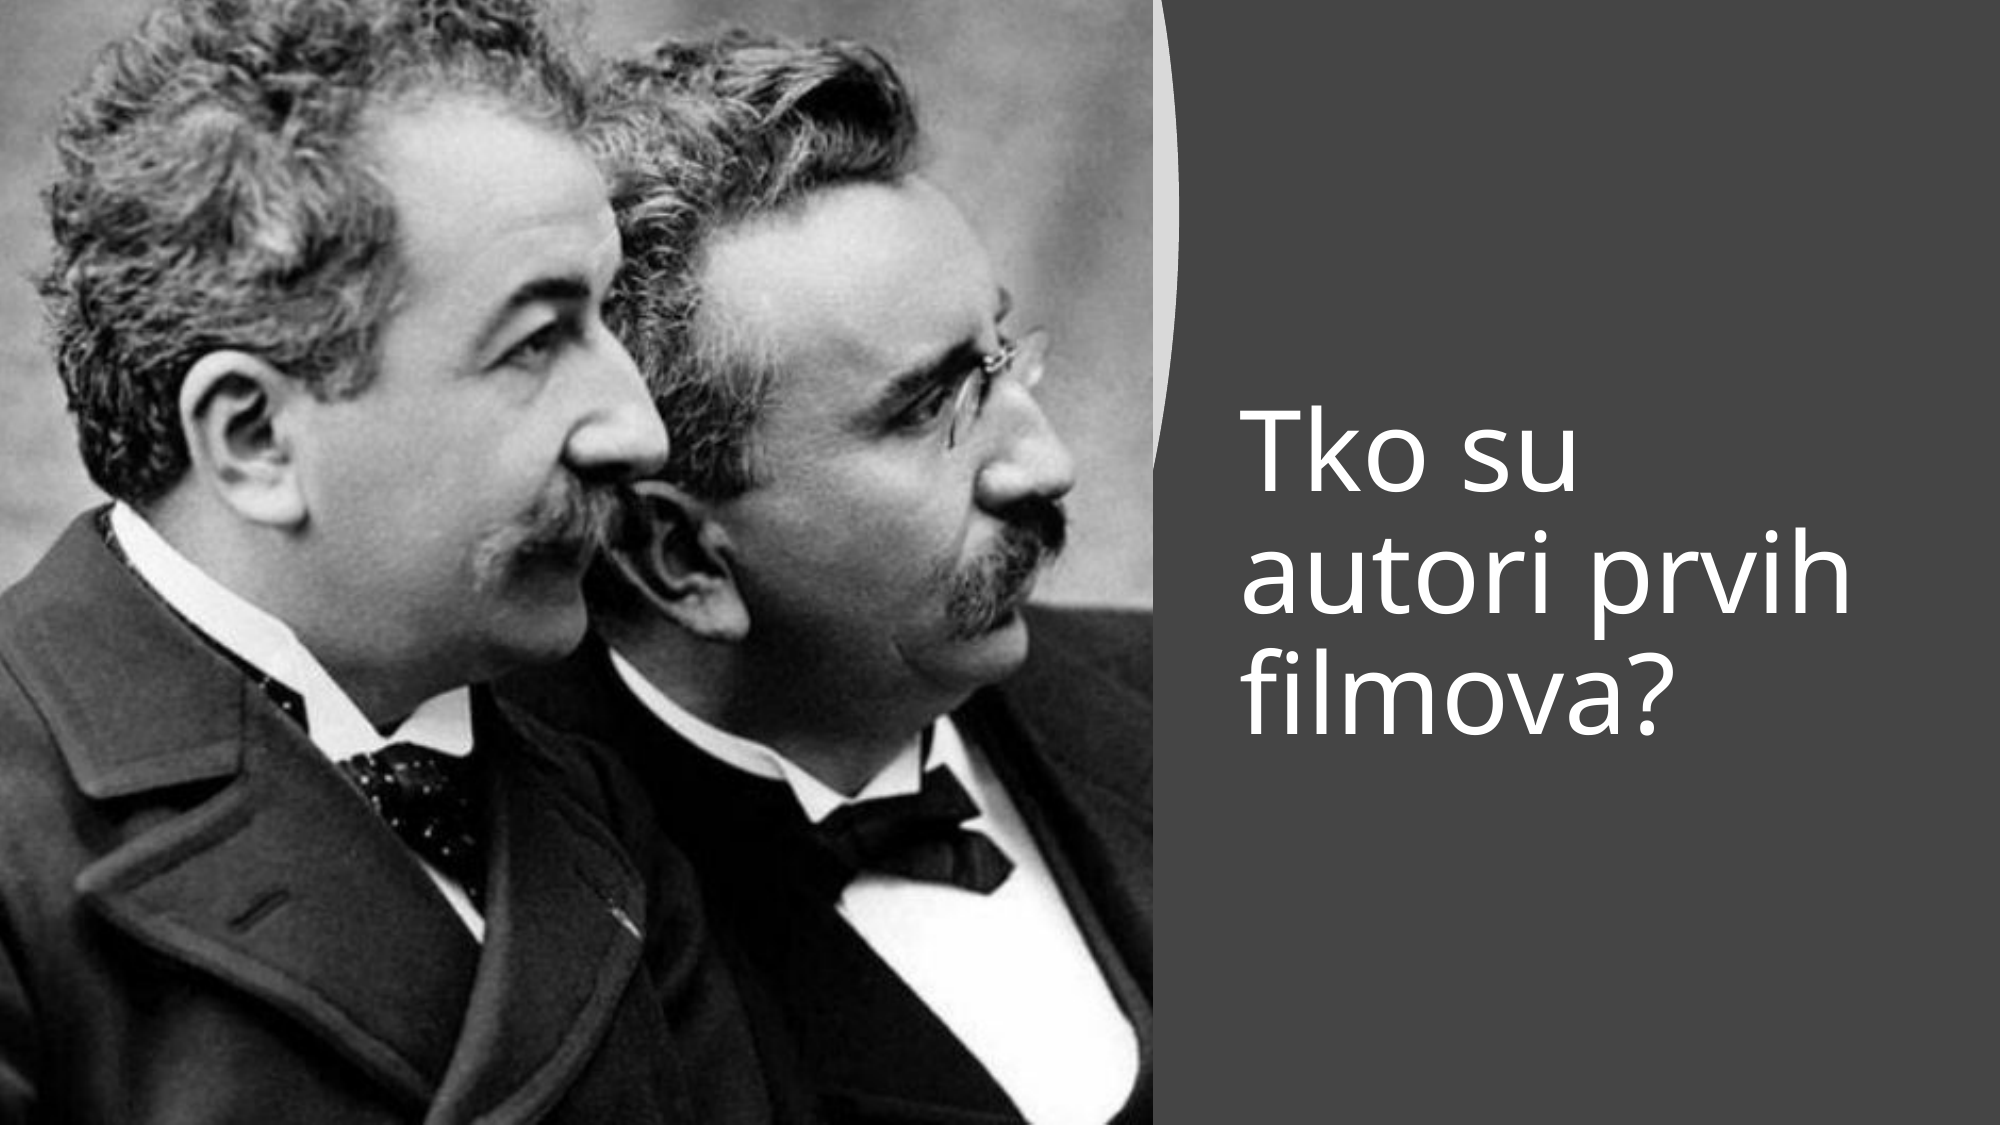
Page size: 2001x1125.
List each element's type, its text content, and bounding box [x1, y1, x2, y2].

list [0, 0, 1153, 1125]
title Tko su autori prvih filmova? [1224, 292, 1895, 767]
text_box [1153, 0, 1181, 476]
